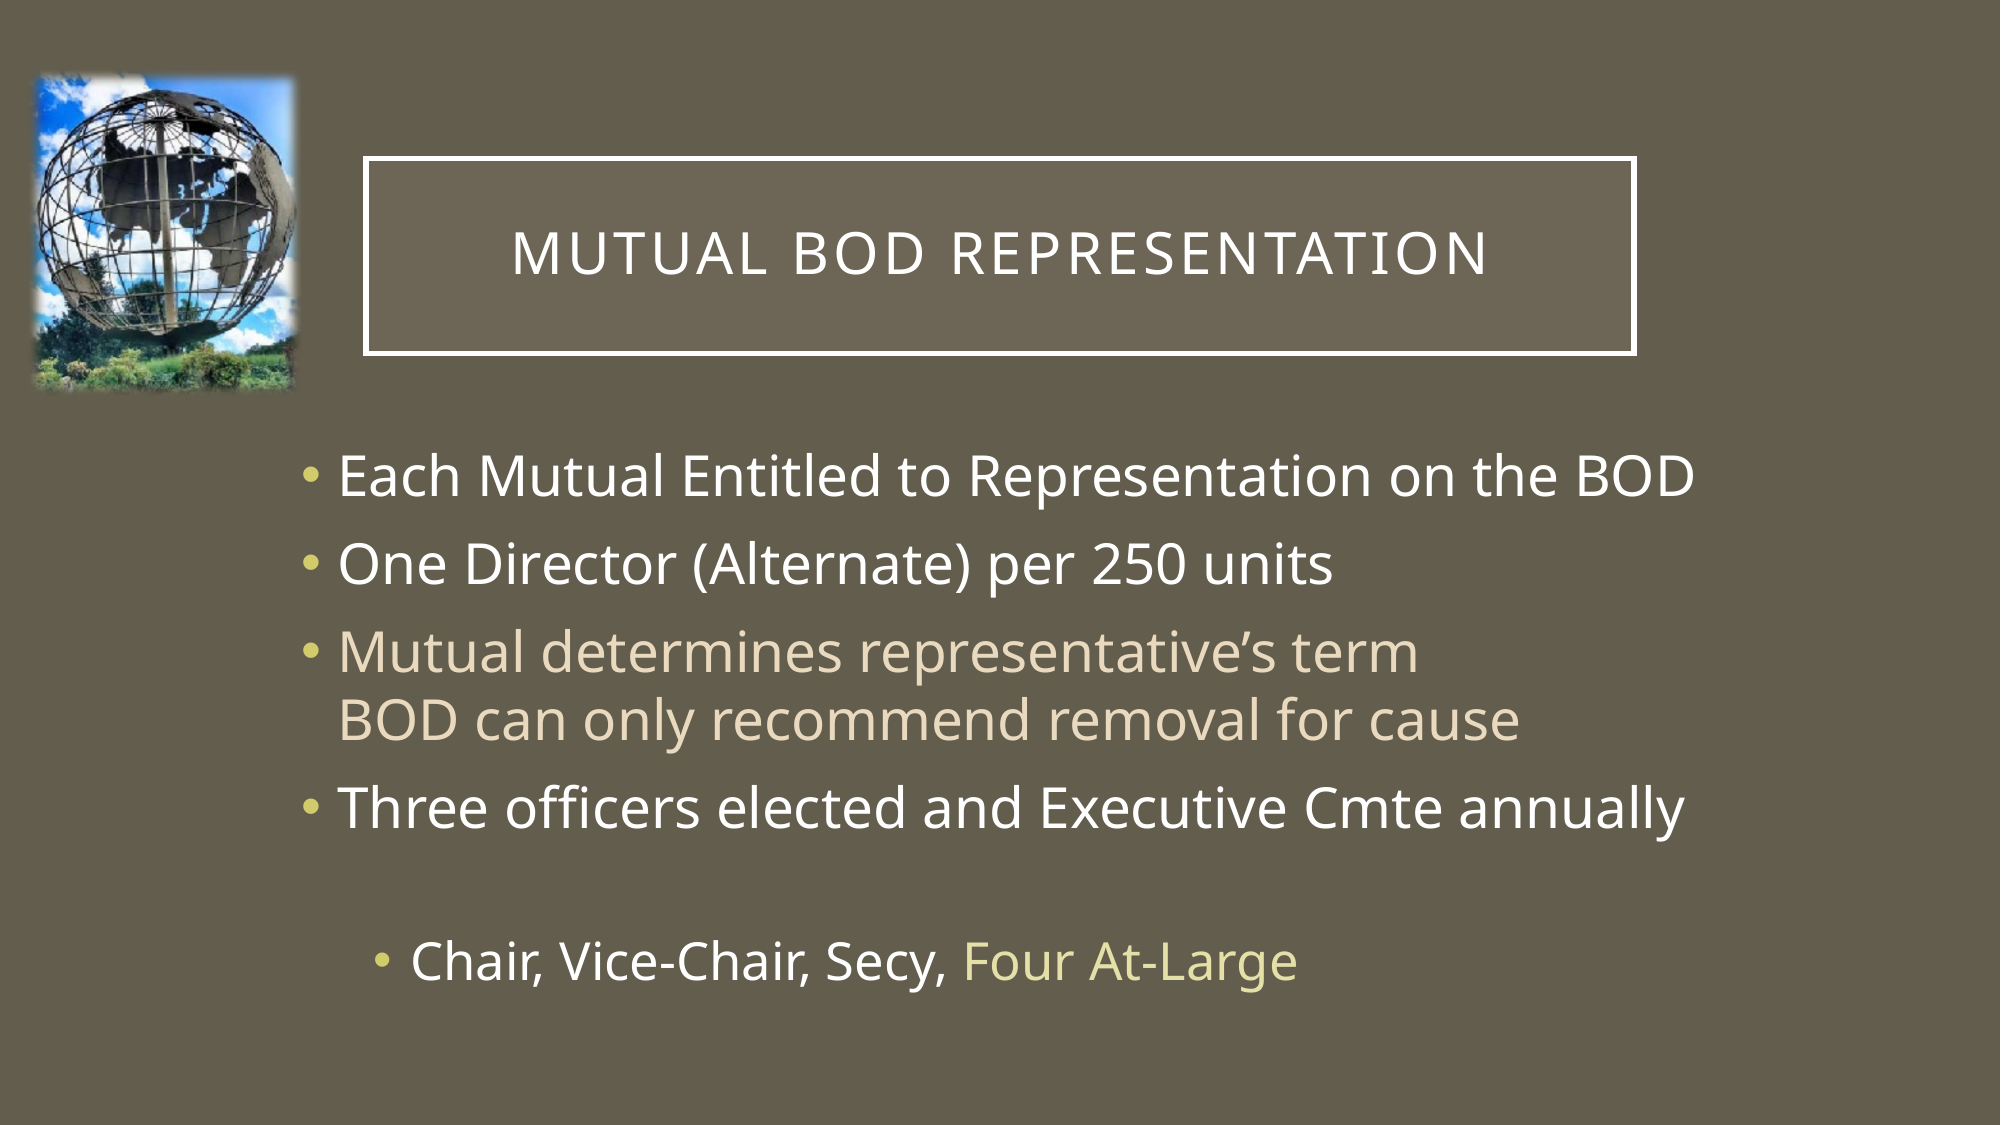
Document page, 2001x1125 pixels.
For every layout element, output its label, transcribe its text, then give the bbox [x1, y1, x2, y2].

picture [27, 67, 303, 398]
list Each Mutual Entitled to Representation on the BOD One Director (Alternate) per 250 units Mutual determines representative’s term BOD can only recommend removal for cause Three officers elected and Executive Cmte annually Chair, Vice-Chair, Secy, Four At-Large [286, 432, 1728, 1007]
title Mutual BOD representation [363, 156, 1637, 356]
